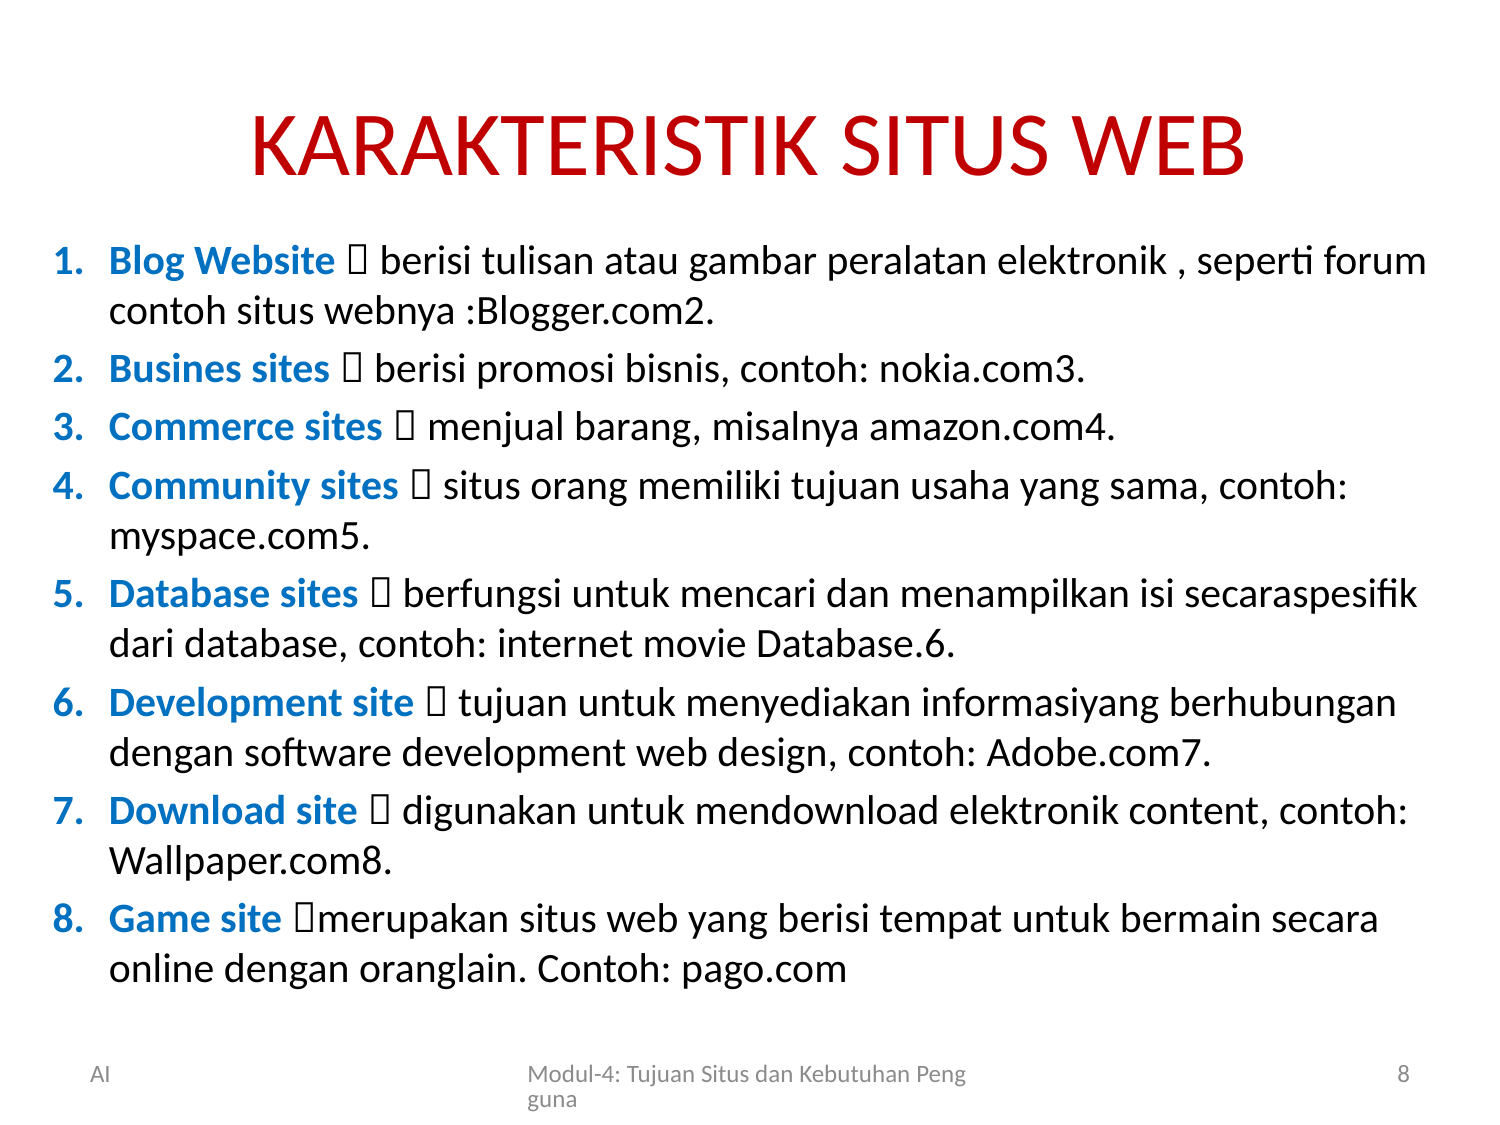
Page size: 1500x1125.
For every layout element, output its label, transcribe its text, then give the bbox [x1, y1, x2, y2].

footer Modul-4: Tujuan Situs dan Kebutuhan Pengguna [512, 1042, 988, 1103]
title KARAKTERISTIK SITUS WEB [75, 45, 1425, 224]
list Blog Website  berisi tulisan atau gambar peralatan elektronik , seperti forum contoh situs webnya :Blogger.com2. Busines sites  berisi promosi bisnis, contoh: nokia.com3. Commerce sites  menjual barang, misalnya amazon.com4. Community sites  situs orang memiliki tujuan usaha yang sama, contoh: myspace.com5. Database sites  berfungsi untuk mencari dan menampilkan isi secaraspesifik dari database, contoh: internet movie Database.6. Development site  tujuan untuk menyediakan informasiyang berhubungan dengan software development web design, contoh: Adobe.com7. Download site  digunakan untuk mendownload elektronik content, contoh: Wallpaper.com8. Game site merupakan situs web yang berisi tempat untuk bermain secara online dengan oranglain. Contoh: pago.com [37, 224, 1450, 1005]
slide_number AI [75, 1042, 425, 1103]
slide_number 8 [1074, 1042, 1425, 1103]
